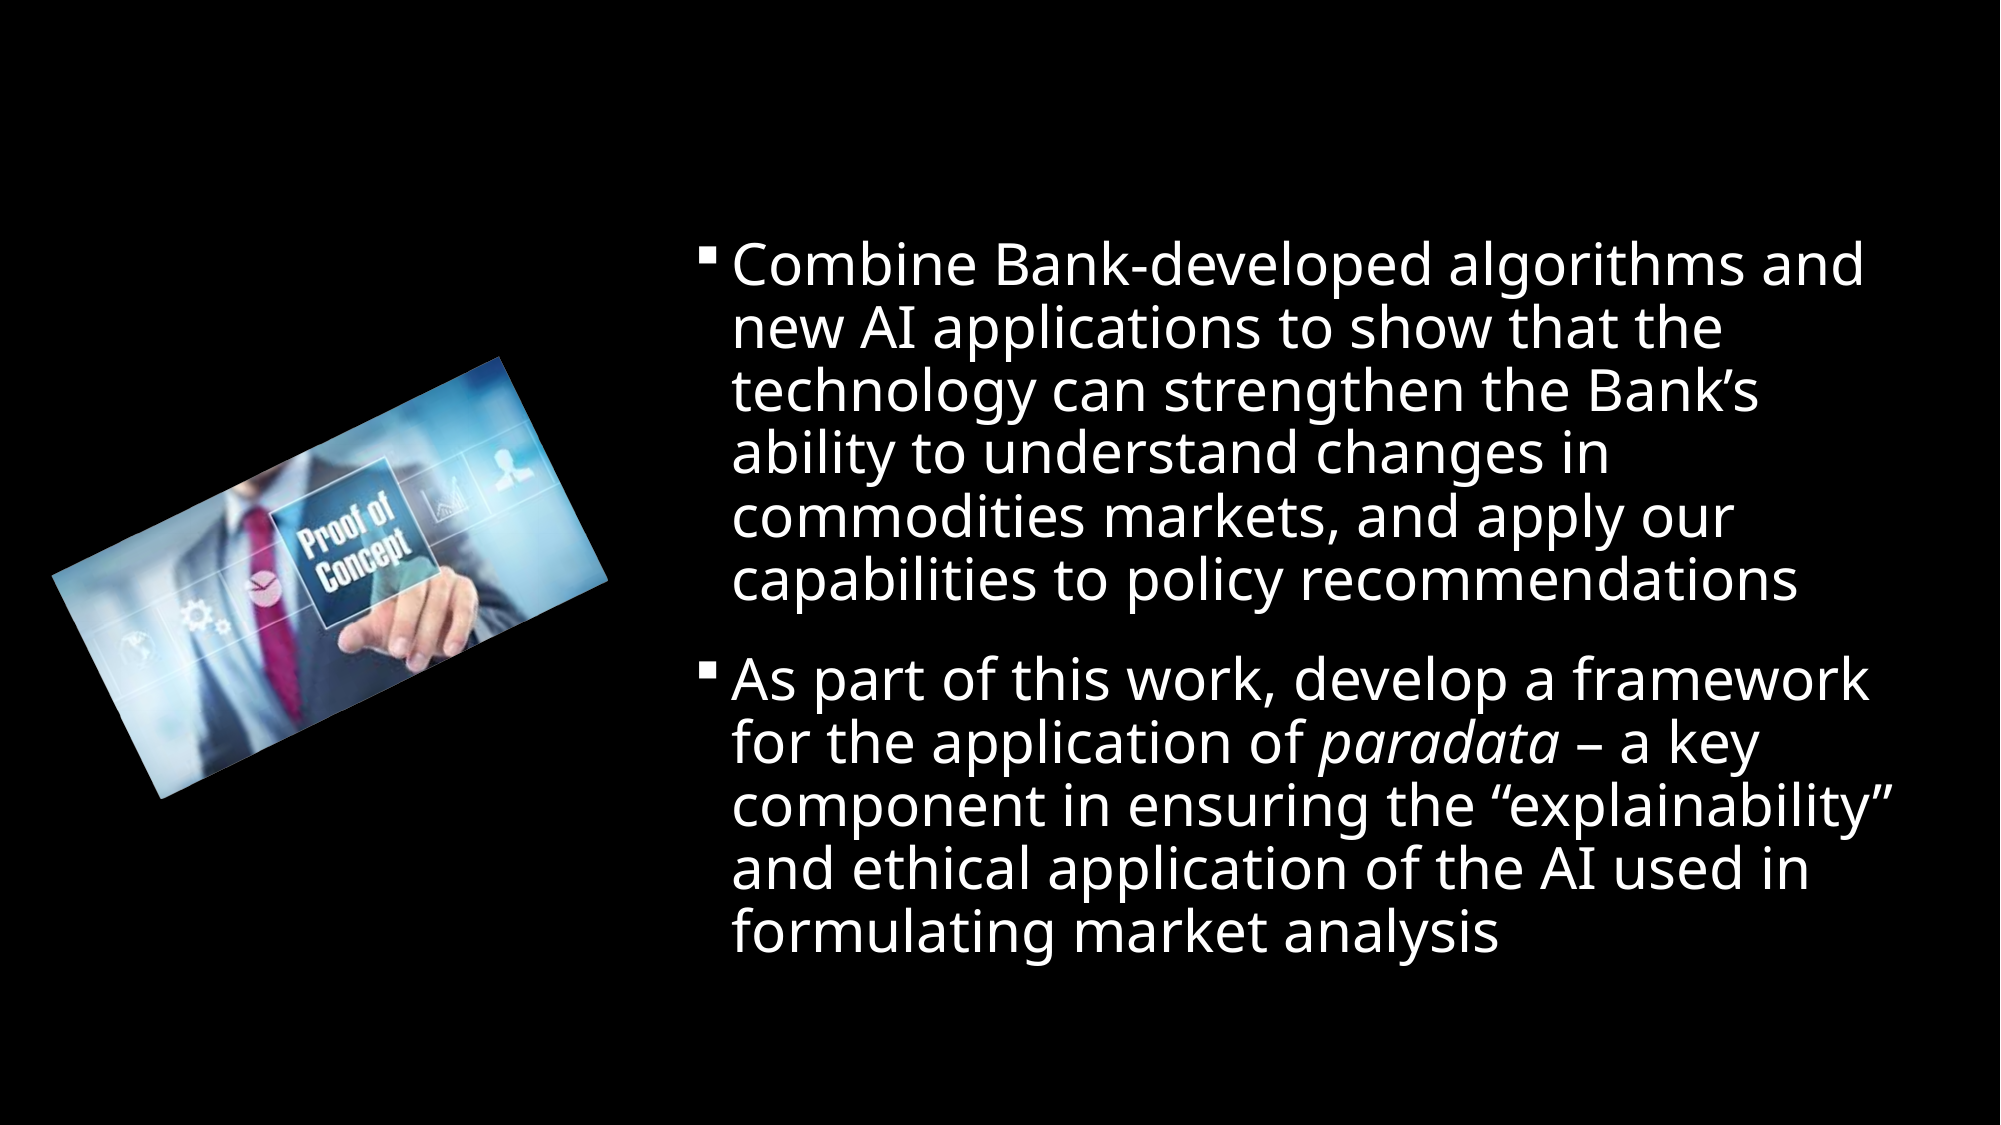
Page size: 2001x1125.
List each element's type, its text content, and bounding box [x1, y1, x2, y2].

picture [53, 357, 607, 798]
list Combine Bank-developed algorithms and new AI applications to show that the technology can strengthen the Bank’s ability to understand changes in commodities markets, and apply our capabilities to policy recommendations As part of this work, develop a framework for the application of paradata – a key component in ensuring the “explainability” and ethical application of the AI used in formulating market analysis [694, 156, 1920, 1043]
